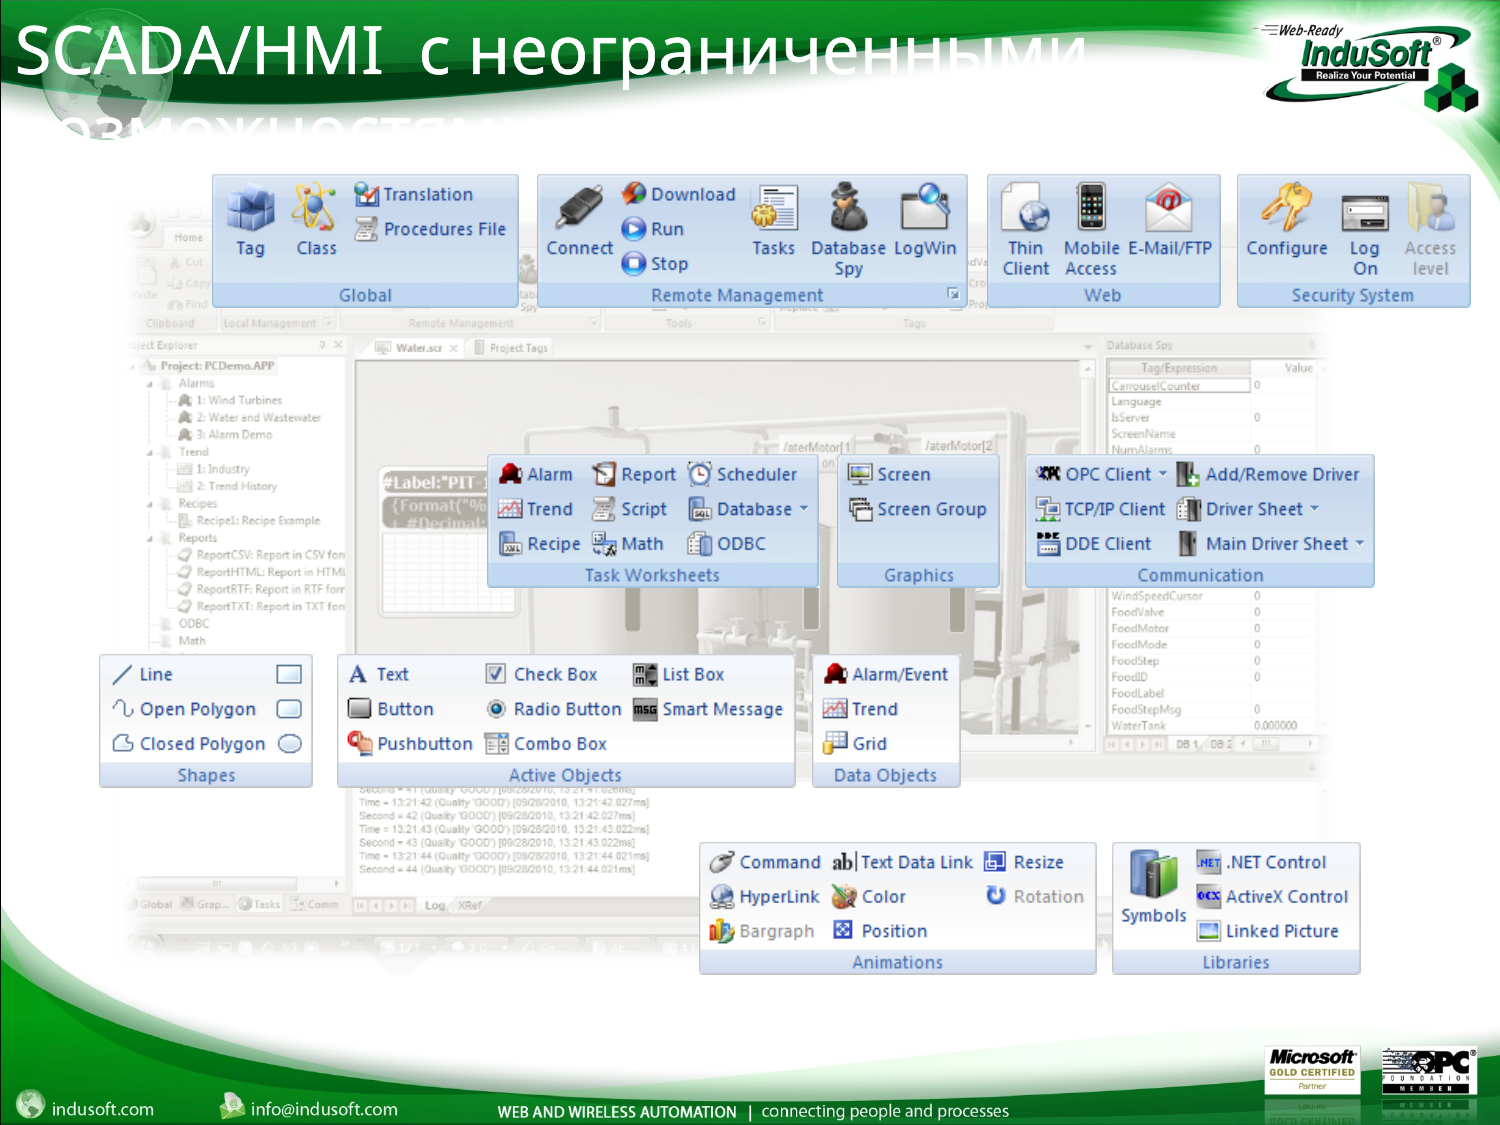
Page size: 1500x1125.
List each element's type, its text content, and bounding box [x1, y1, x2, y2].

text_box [487, 454, 1376, 588]
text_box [99, 654, 962, 788]
text_box SCADA/HMI с неограниченными возможностями [0, 0, 1225, 175]
picture [0, 0, 1500, 1125]
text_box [212, 174, 1471, 309]
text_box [699, 841, 1362, 976]
